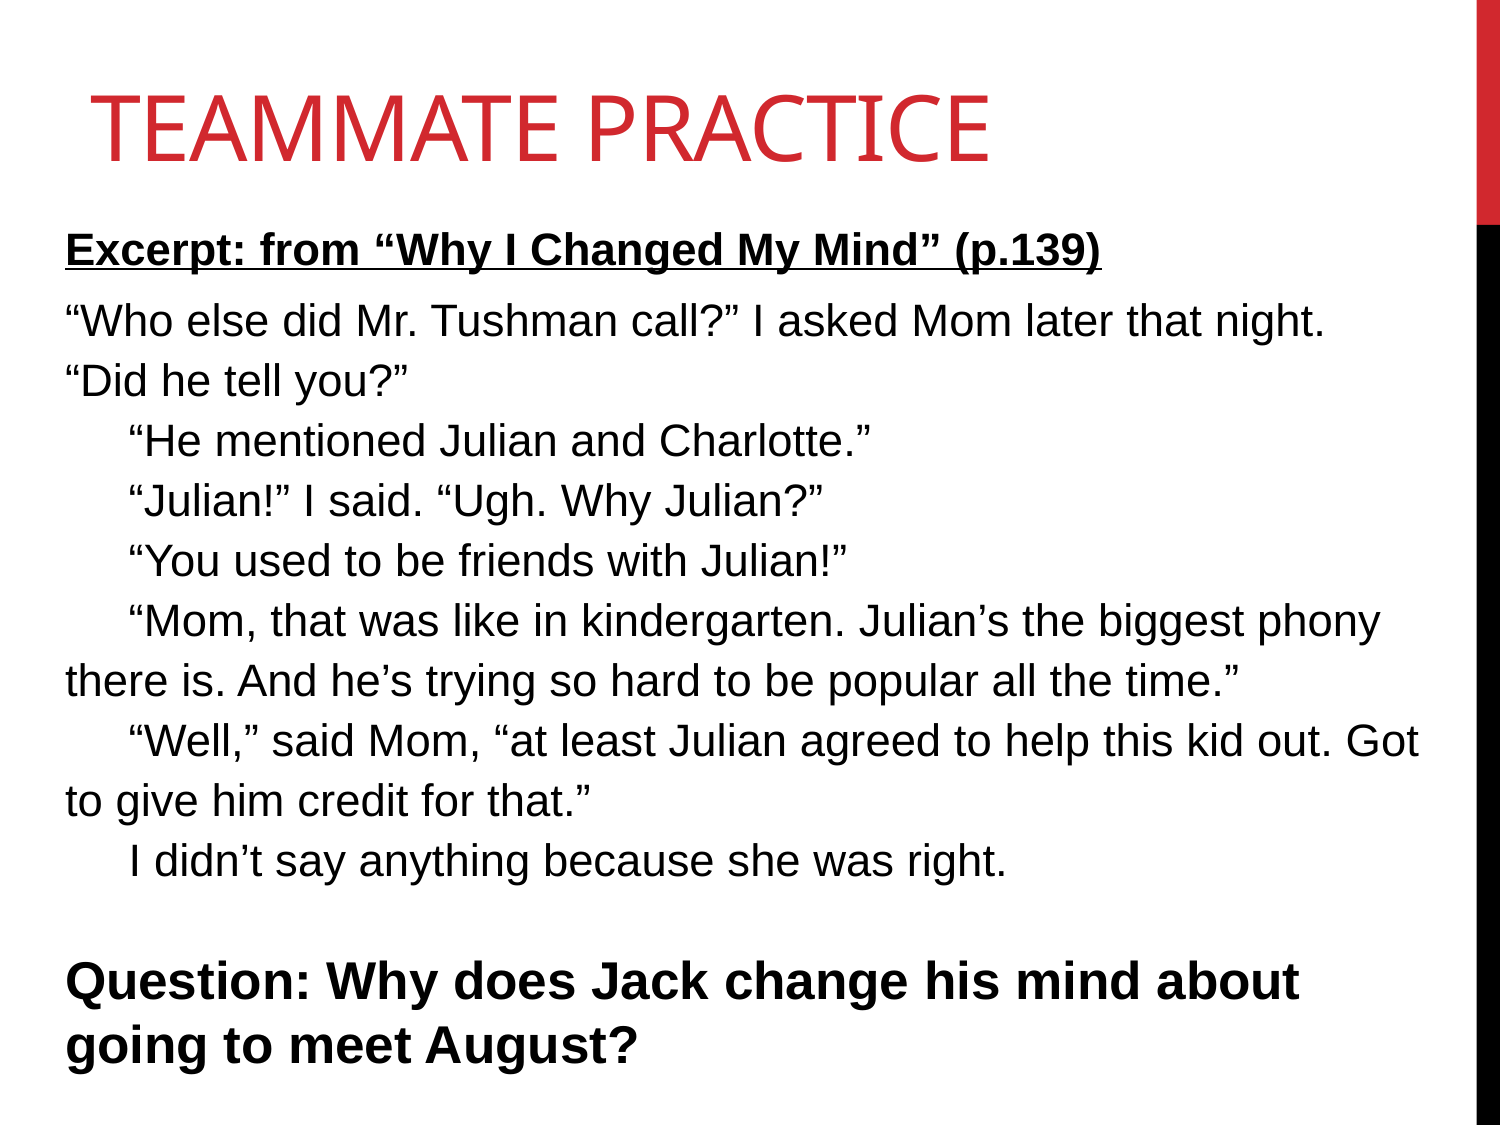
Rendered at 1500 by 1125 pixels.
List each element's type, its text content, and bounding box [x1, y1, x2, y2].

list Excerpt: from “Why I Changed My Mind” (p.139) “Who else did Mr. Tushman call?” I asked Mom later that night. “Did he tell you?” “He mentioned Julian and Charlotte.” “Julian!” I said. “Ugh. Why Julian?” “You used to be friends with Julian!” “Mom, that was like in kindergarten. Julian’s the biggest phony there is. And he’s trying so hard to be popular all the time.” “Well,” said Mom, “at least Julian agreed to help this kid out. Got to give him credit for that.” I didn’t say anything because she was right. Question: Why does Jack change his mind about going to meet August? [50, 212, 1438, 1088]
title Teammate Practice [75, 25, 1325, 188]
